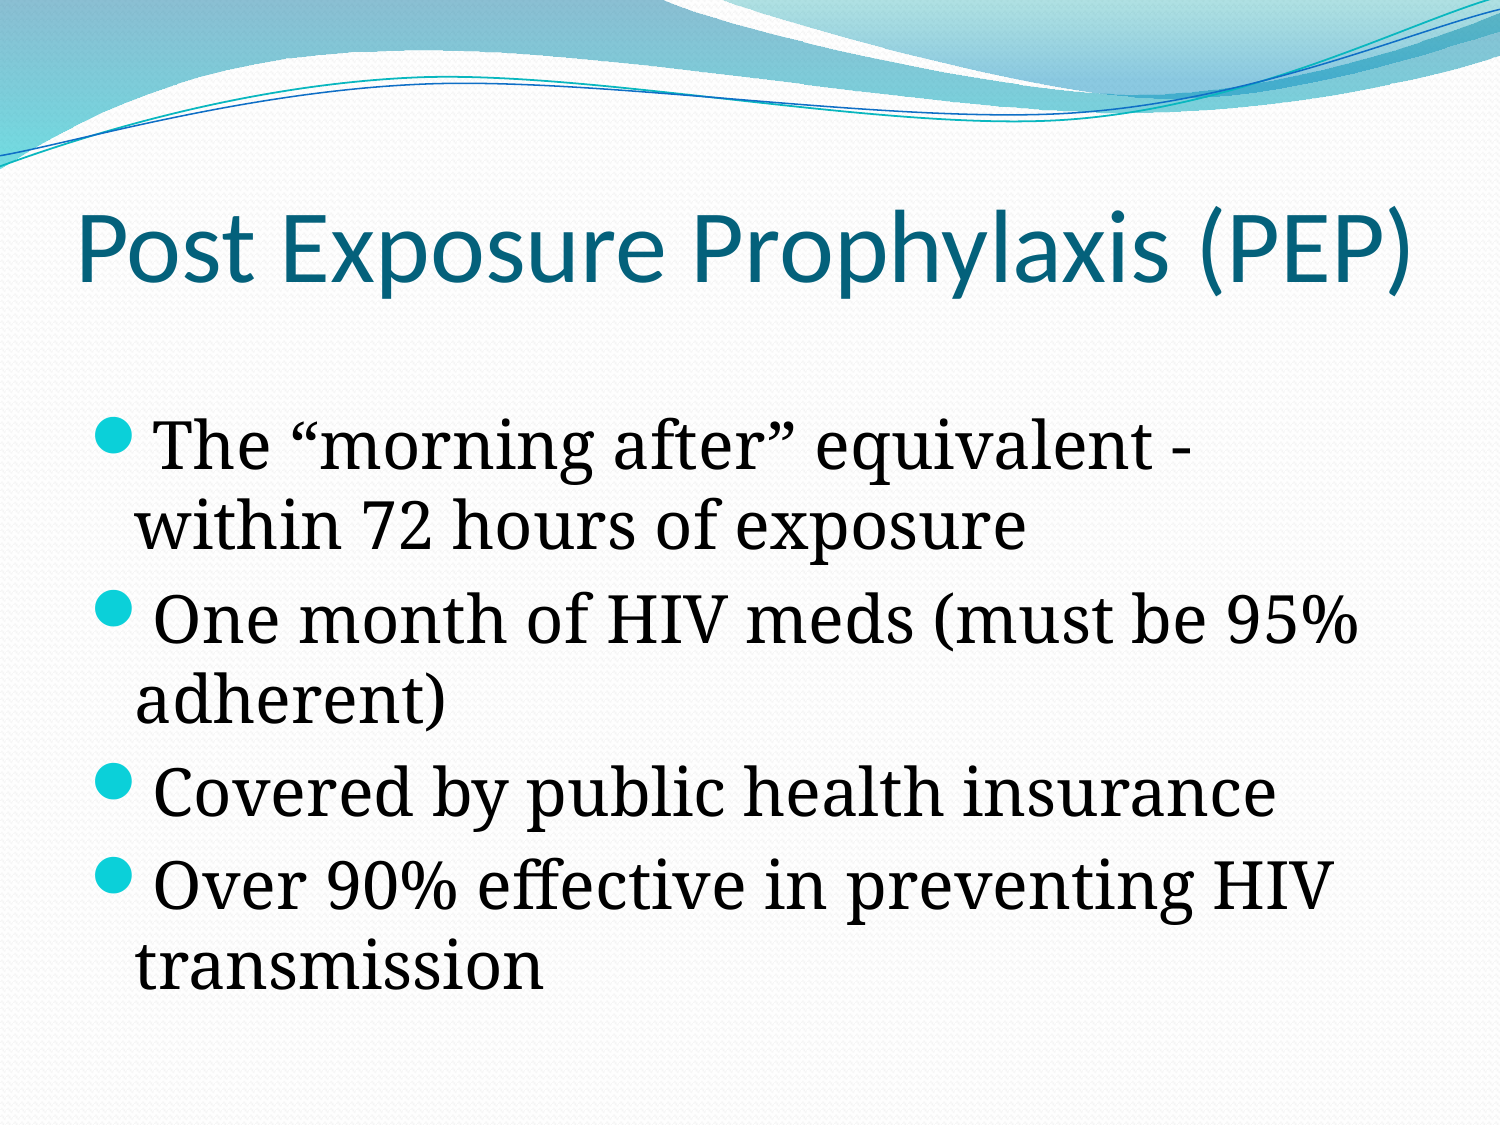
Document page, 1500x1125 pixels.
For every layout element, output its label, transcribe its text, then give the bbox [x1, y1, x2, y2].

title Post Exposure Prophylaxis (PEP) [75, 115, 1425, 303]
list The “morning after” equivalent - within 72 hours of exposure One month of HIV meds (must be 95% adherent) Covered by public health insurance Over 90% effective in preventing HIV transmission [75, 317, 1425, 1038]
